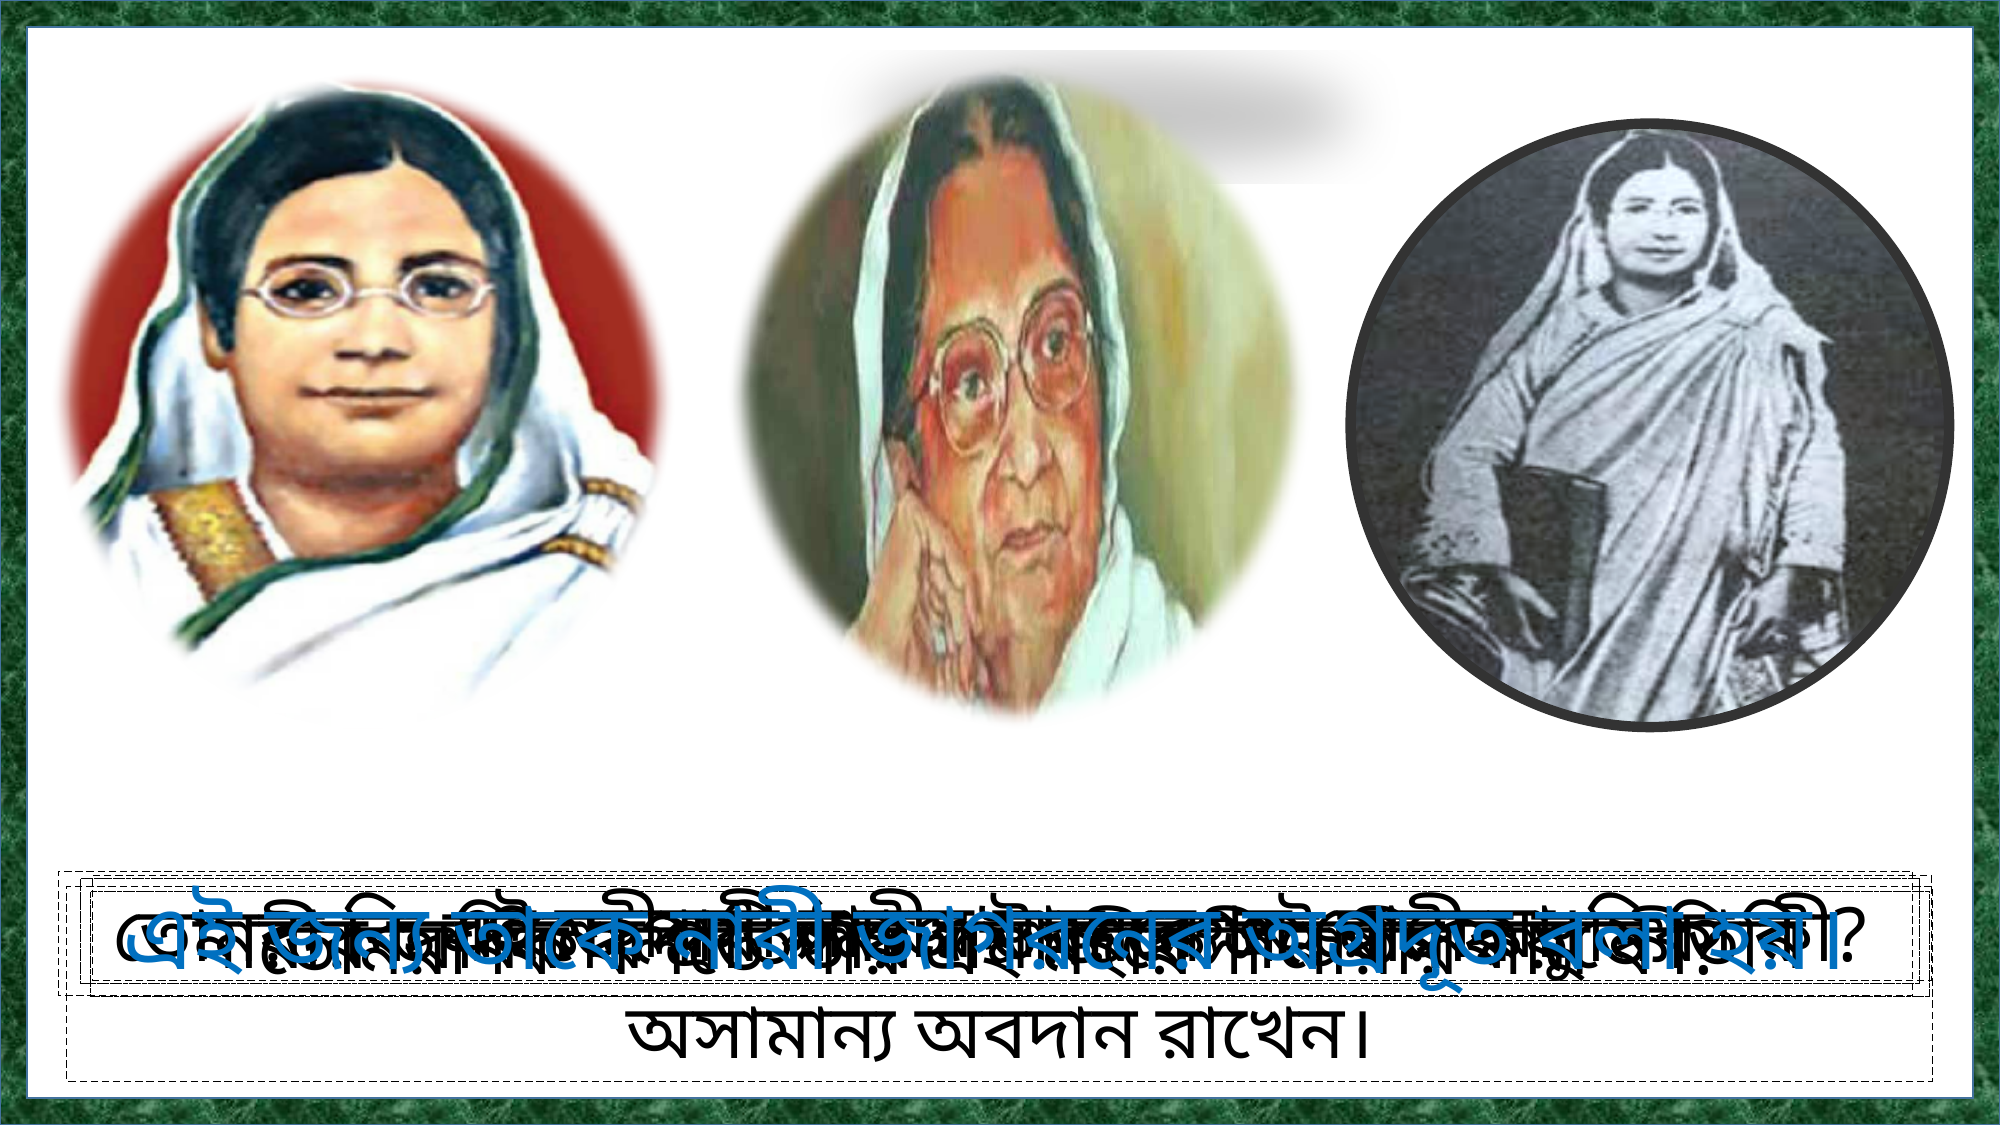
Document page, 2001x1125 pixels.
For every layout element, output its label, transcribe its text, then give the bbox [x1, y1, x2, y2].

text_box নারীর অধিকার প্রতিষ্ঠায় সমাজকে সচেতন করতে তিনি অসামান্য অবদান রাখেন। [66, 886, 1933, 1082]
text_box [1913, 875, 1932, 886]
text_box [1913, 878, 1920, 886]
picture [1350, 123, 1950, 728]
picture [50, 72, 676, 730]
text_box [0, 0, 2000, 1125]
text_box এই জন্য তাকে নারী জাগরনের অগ্রদূত বলা হয়। [58, 871, 1913, 996]
picture [726, 60, 1313, 730]
